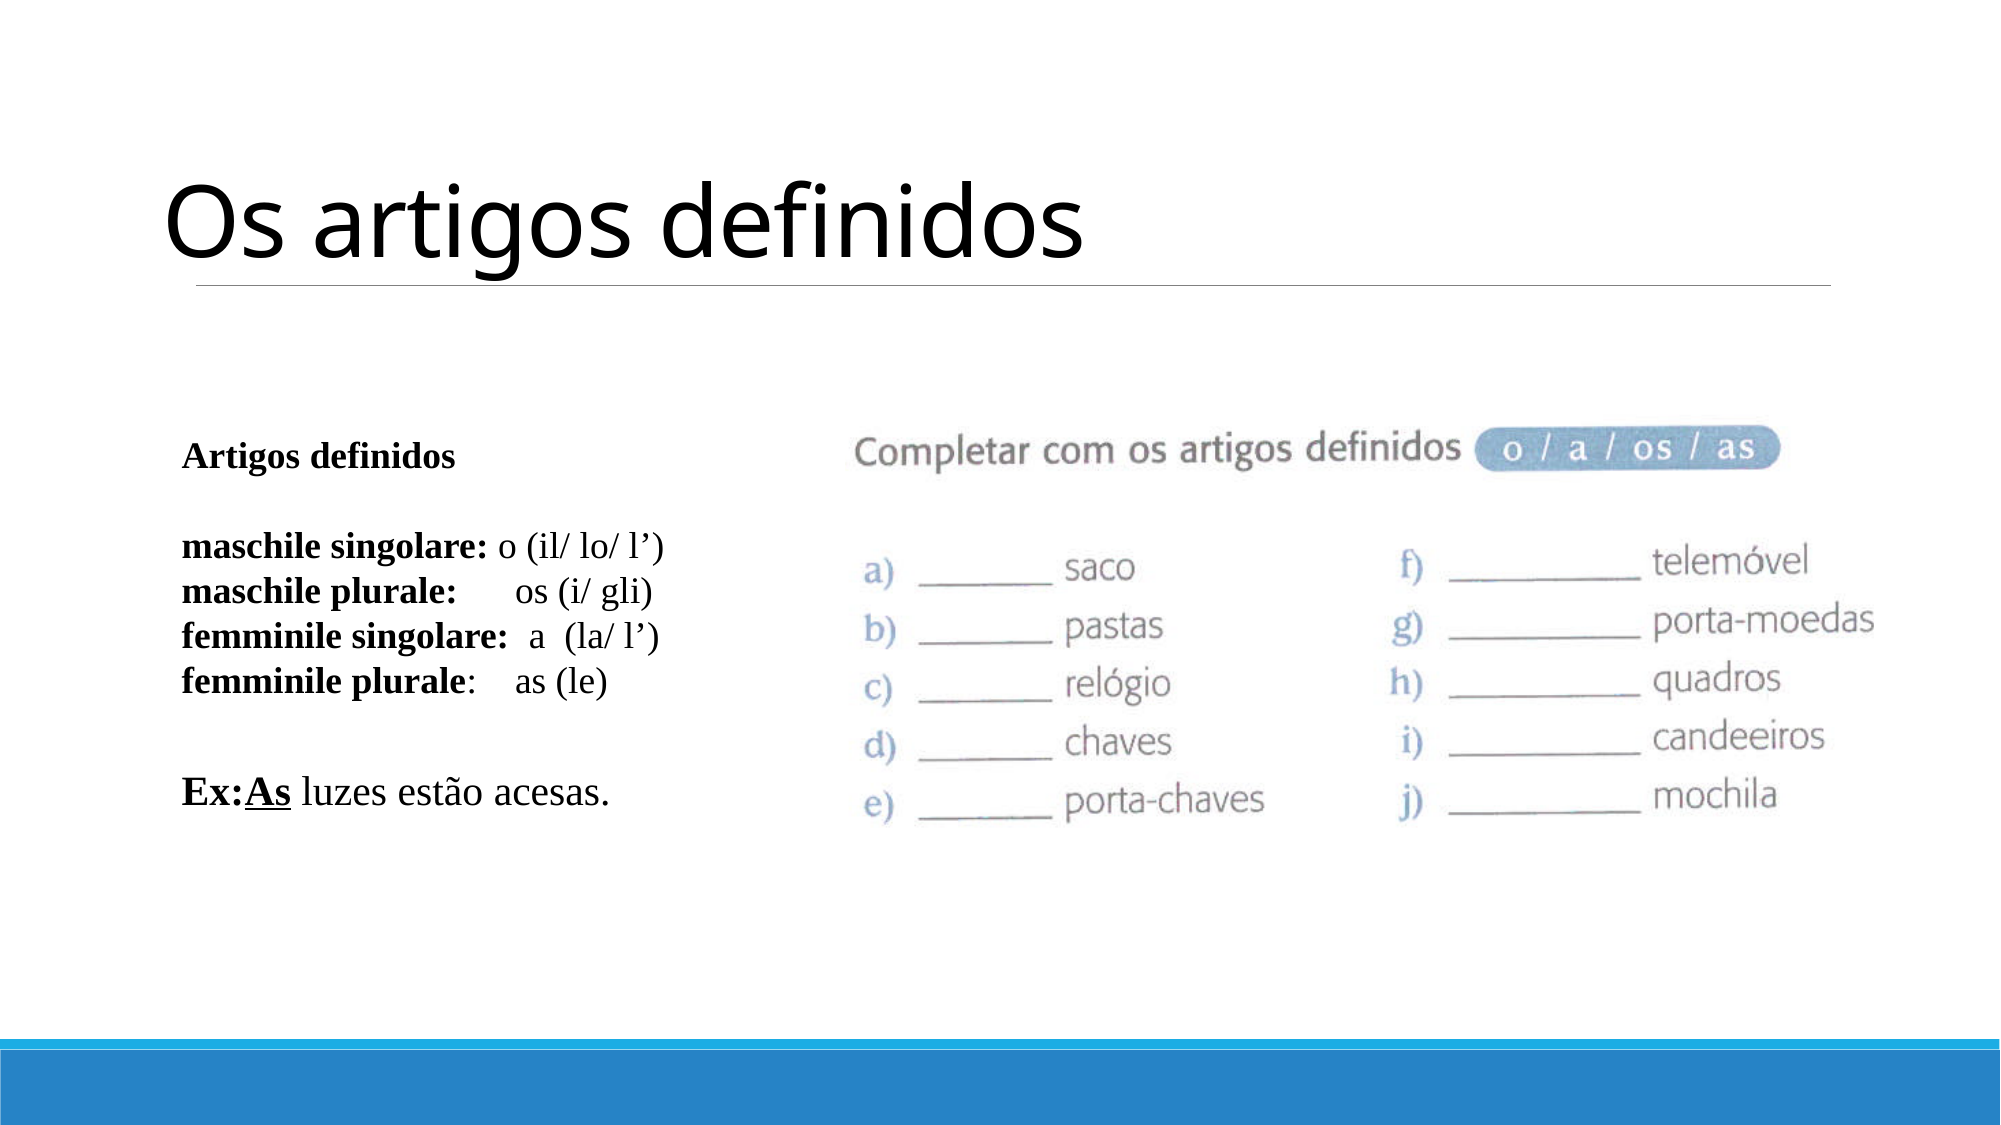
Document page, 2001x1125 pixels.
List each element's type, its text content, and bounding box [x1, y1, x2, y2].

title Os artigos definidos [147, 47, 1830, 285]
picture [844, 392, 1875, 857]
text_box Artigos definidos maschile singolare: o (il/ lo/ l’) maschile plurale: os (i/ gli) femminile singolare: a (la/ l’) femminile plurale: as (le) Ex:As luzes estão acesas. [166, 423, 841, 822]
